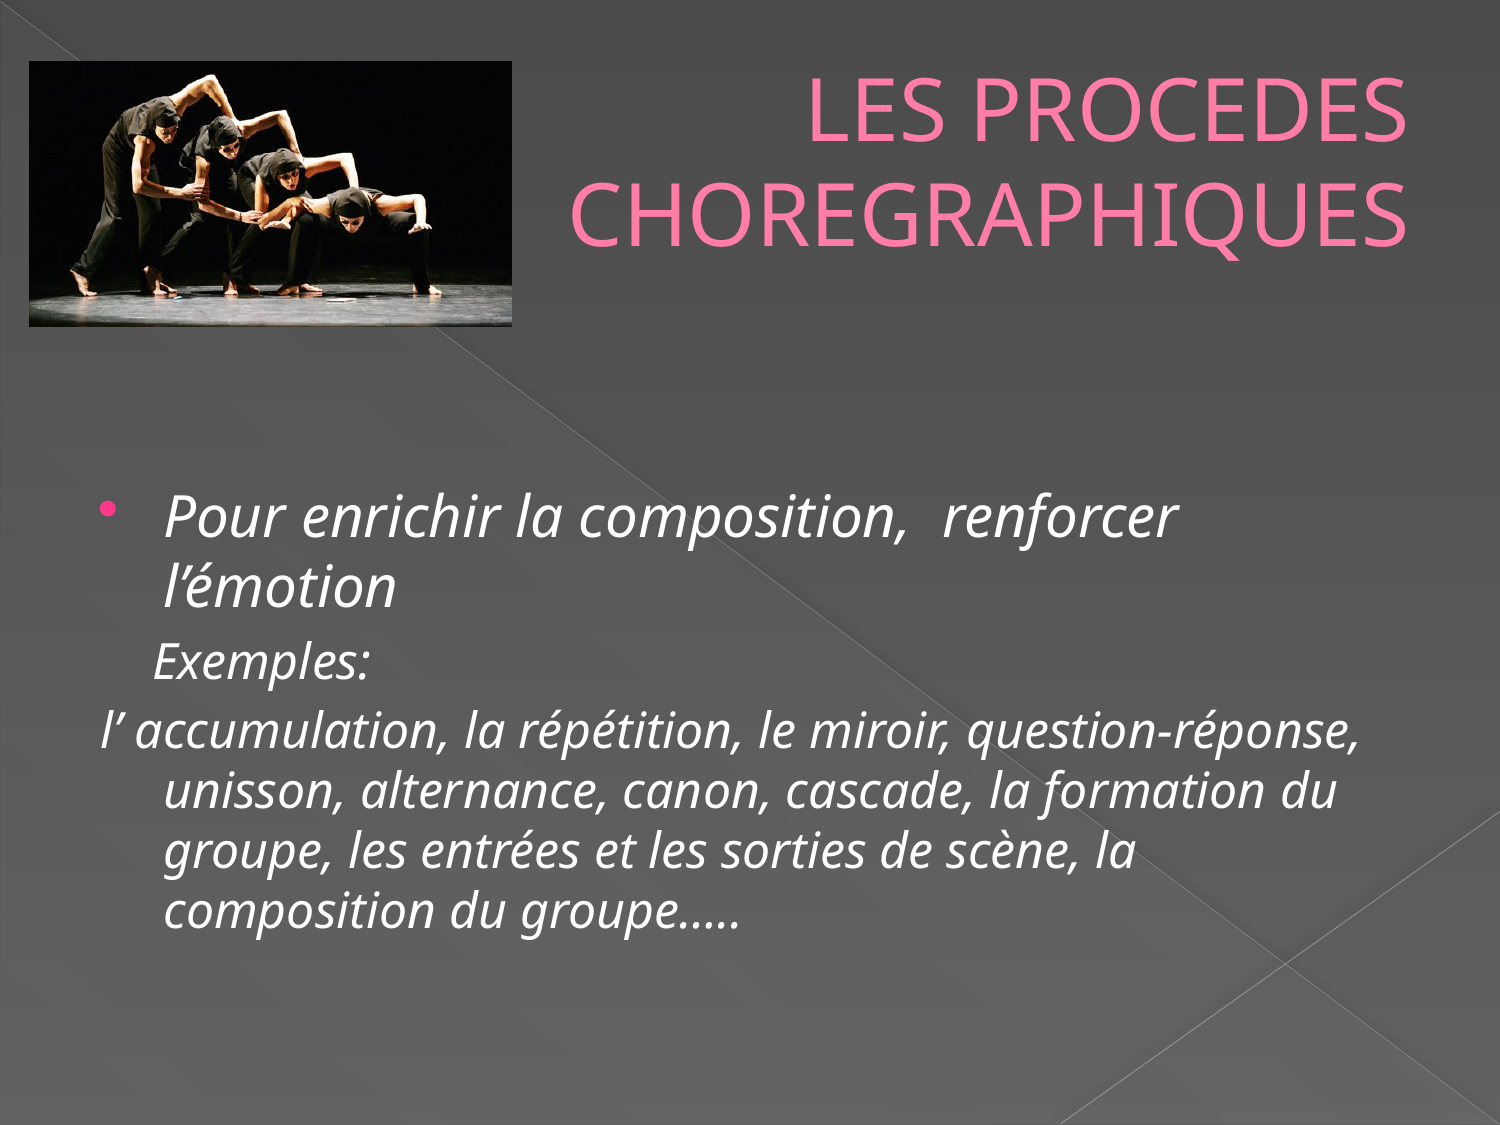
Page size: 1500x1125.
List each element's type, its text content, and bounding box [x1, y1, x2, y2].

picture [29, 60, 513, 327]
title LES PROCEDES CHOREGRAPHIQUES [75, 43, 1425, 274]
list Pour enrichir la composition, renforcer l’émotion Exemples: l’ accumulation, la répétition, le miroir, question-réponse, unisson, alternance, canon, cascade, la formation du groupe, les entrées et les sorties de scène, la composition du groupe….. [75, 308, 1425, 1059]
